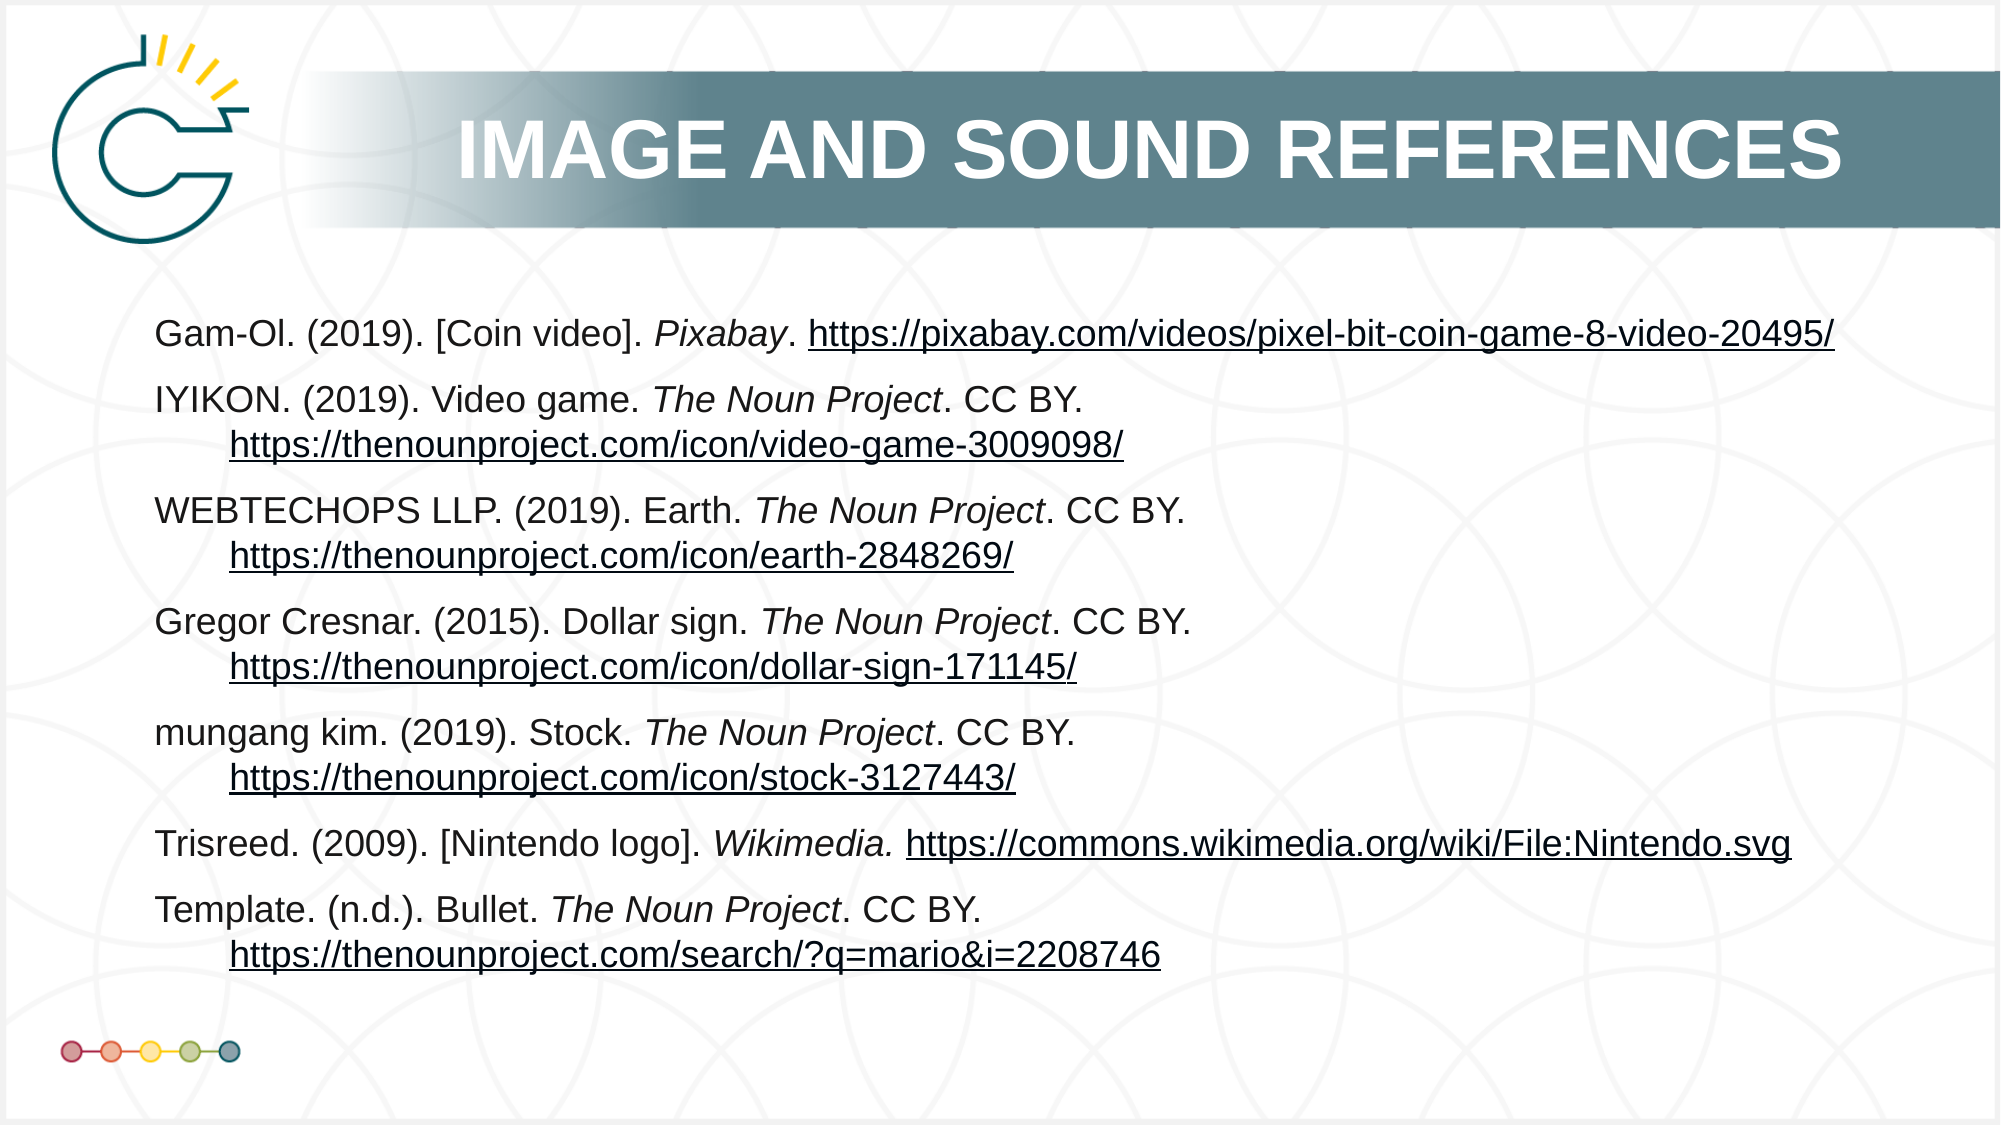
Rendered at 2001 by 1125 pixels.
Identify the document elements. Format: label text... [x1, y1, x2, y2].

list Gam-Ol. (2019). [Coin video]. Pixabay. https://pixabay.com/videos/pixel-bit-coin-game-8-video-20495/ IYIKON. (2019). Video game. The Noun Project. CC BY. https://thenounproject.com/icon/video-game-3009098/ WEBTECHOPS LLP. (2019). Earth. The Noun Project. CC BY. https://thenounproject.com/icon/earth-2848269/ Gregor Cresnar. (2015). Dollar sign. The Noun Project. CC BY. https://thenounproject.com/icon/dollar-sign-171145/ mungang kim. (2019). Stock. The Noun Project. CC BY. https://thenounproject.com/icon/stock-3127443/ Trisreed. (2009). [Nintendo logo]. Wikimedia. https://commons.wikimedia.org/wiki/File:Nintendo.svg Template. (n.d.). Bullet. The Noun Project. CC BY. https://thenounproject.com/search/?q=mario&i=2208746 [139, 302, 1863, 1000]
picture [0, 0, 2001, 1125]
